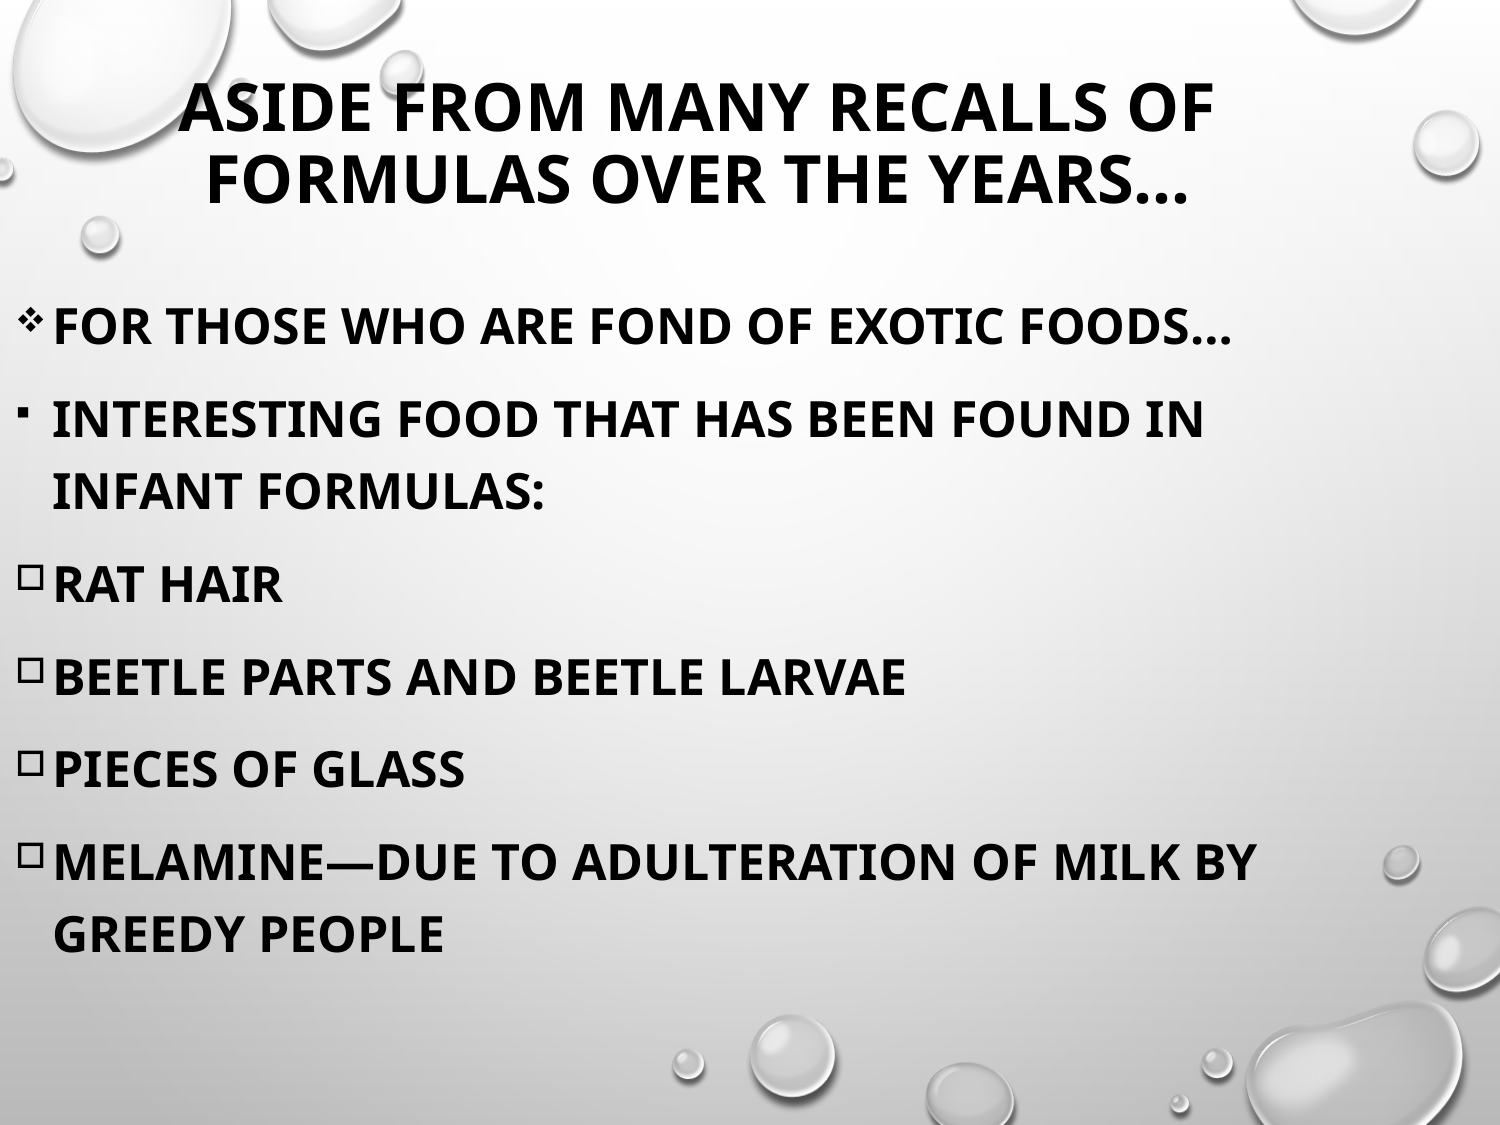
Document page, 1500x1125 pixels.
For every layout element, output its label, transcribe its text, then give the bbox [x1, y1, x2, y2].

title Aside from many recalls of formulas over the years… [0, 37, 1397, 255]
picture [0, 0, 1500, 1125]
list For those who are fond of exotic foods… Interesting food that has been found in infant formulas: Rat hair Beetle parts and beetle larvae Pieces of glass Melamine—due to adulteration of milk by greedy people [0, 275, 1401, 1001]
